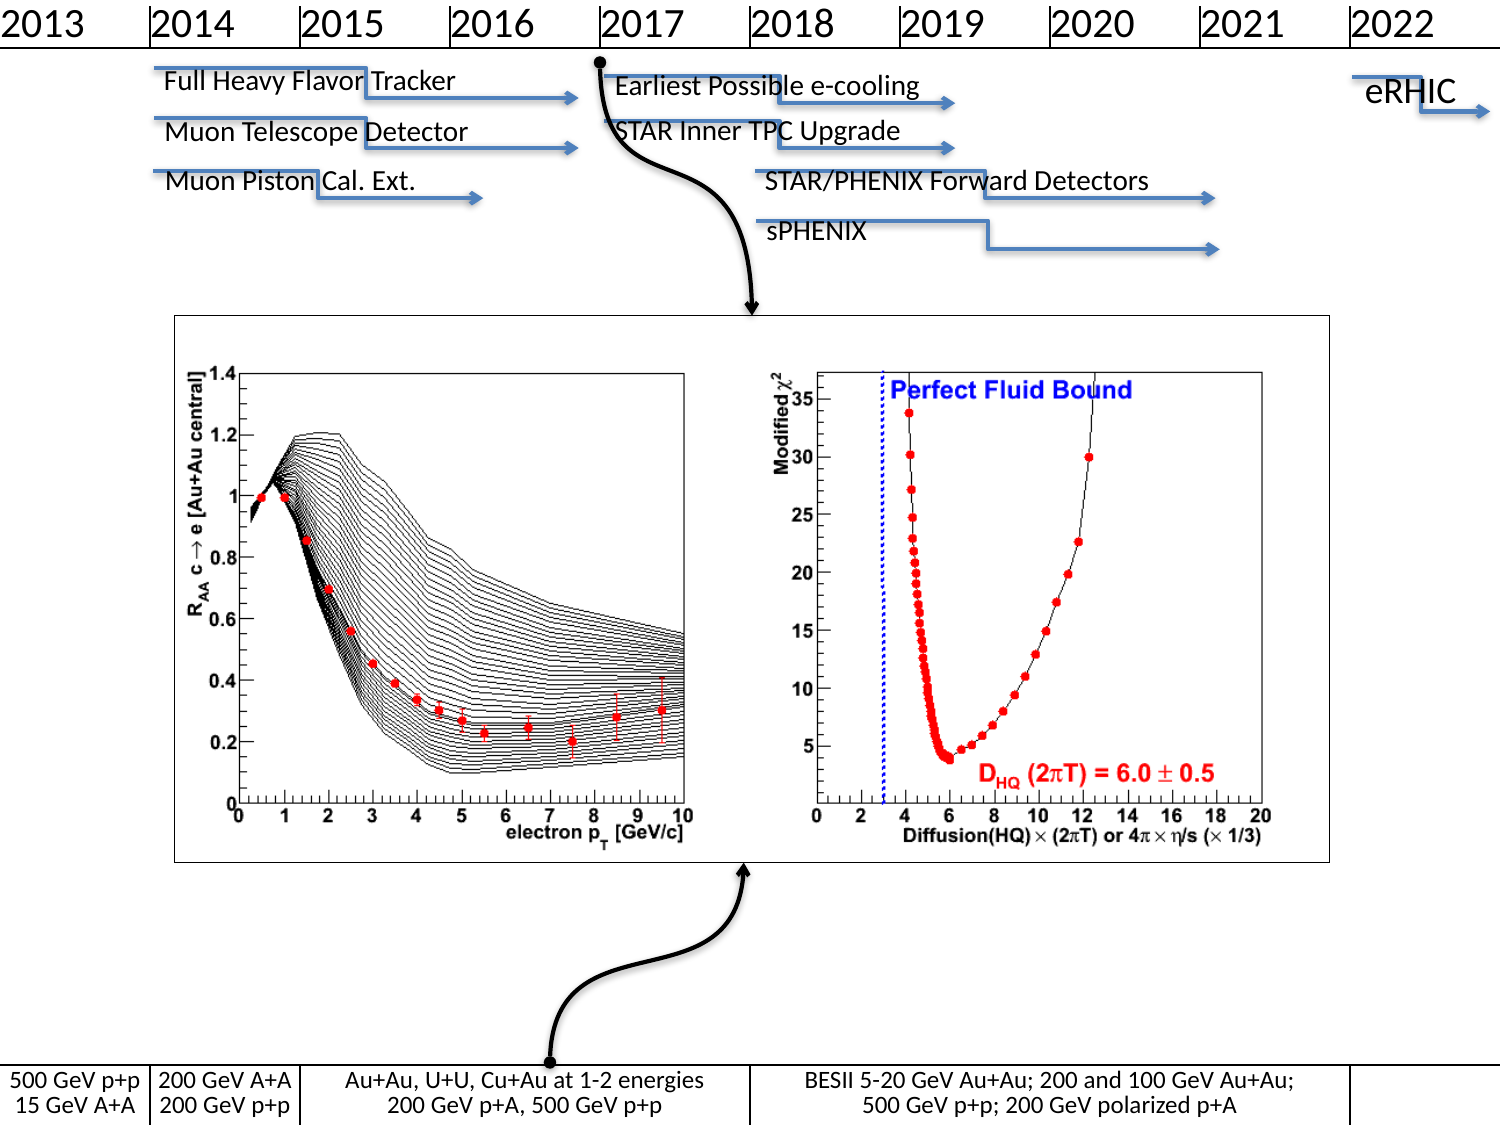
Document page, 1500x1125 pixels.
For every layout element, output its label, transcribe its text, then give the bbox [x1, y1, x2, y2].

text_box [1349, 58, 1500, 120]
table_header 2021 [1201, 6, 1349, 47]
table_header BESII 5-20 GeV Au+Au; 200 and 100 GeV Au+Au; 500 GeV p+p; 200 GeV polarized p+A [751, 1066, 1349, 1125]
table_header 2015 [301, 6, 449, 47]
table_header 200 GeV A+A 200 GeV p+p [151, 1066, 299, 1125]
table_header 2022 [1351, 6, 1500, 47]
table_header 2013 [0, 6, 149, 47]
table_header Au+Au, U+U, Cu+Au at 1-2 energies 200 GeV p+A, 500 GeV p+p [301, 1066, 749, 1125]
table_header 2020 [1051, 6, 1199, 47]
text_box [149, 53, 588, 105]
table_header 2014 [151, 6, 299, 47]
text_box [149, 153, 538, 205]
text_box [807, 153, 1226, 205]
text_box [546, 865, 748, 1060]
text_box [599, 58, 963, 110]
picture [174, 315, 1330, 863]
table_header 2018 [751, 6, 899, 47]
table_header 2017 [601, 6, 749, 47]
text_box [807, 116, 963, 152]
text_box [807, 204, 1220, 255]
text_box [549, 112, 803, 266]
table_header 2019 [901, 6, 1049, 47]
table_header 2016 [451, 6, 599, 47]
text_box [149, 112, 546, 156]
table_header 500 GeV p+p 15 GeV A+A [0, 1066, 149, 1125]
table_header [1351, 1066, 1500, 1125]
